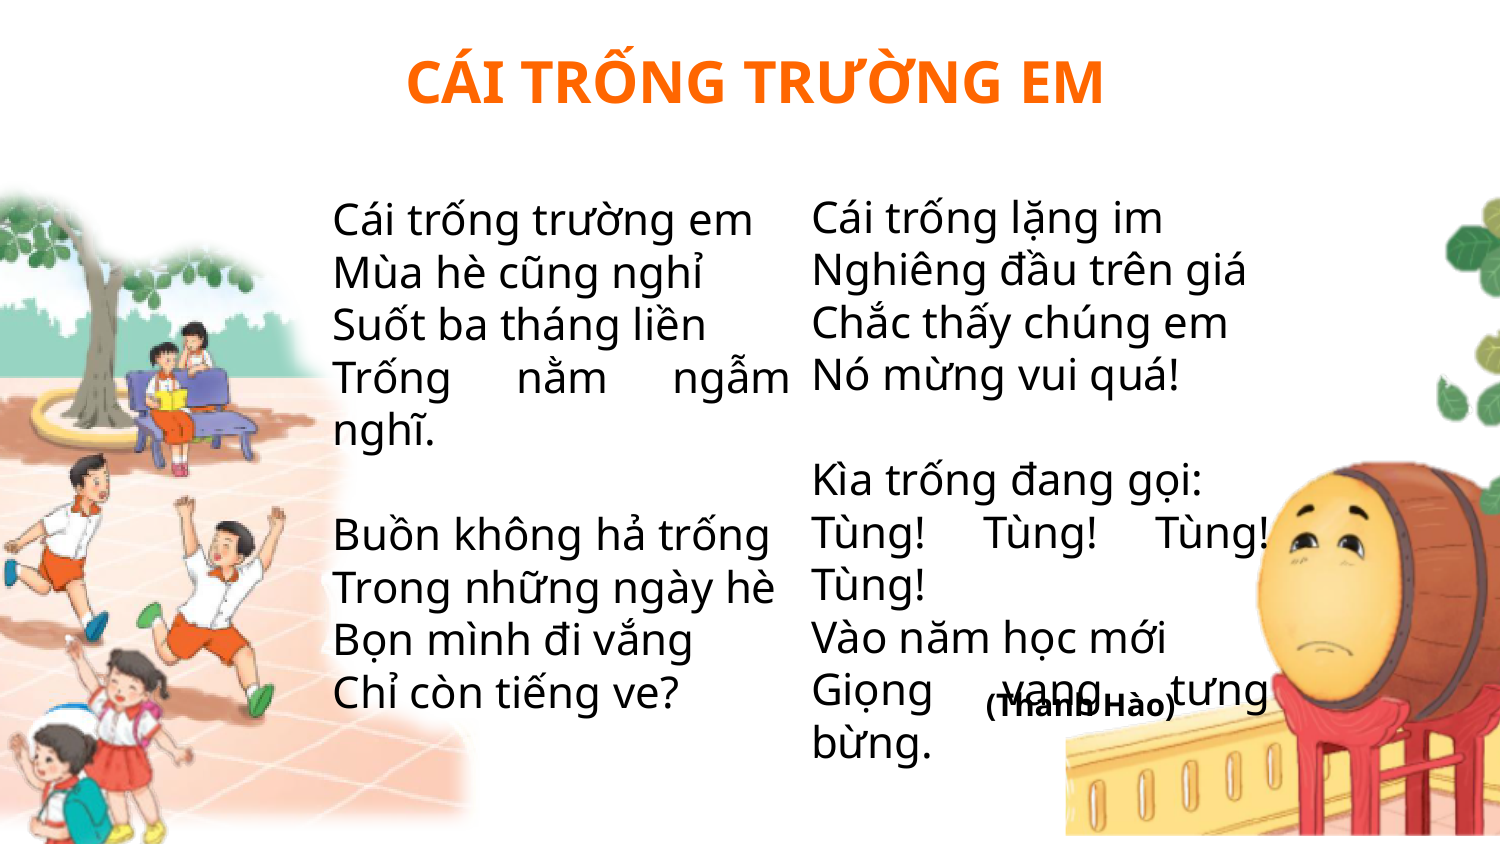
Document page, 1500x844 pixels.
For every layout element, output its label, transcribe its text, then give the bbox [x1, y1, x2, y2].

text_box Cái trống lặng im Nghiêng đầu trên giá Chắc thấy chúng em Nó mừng vui quá! Kìa trống đang gọi: Tùng! Tùng! Tùng! Tùng! Vào năm học mới Giọng vang tưng bừng. [796, 181, 1065, 775]
text_box Cái trống trường em Mùa hè cũng nghỉ Suốt ba tháng liền Trống nằm ngẫm nghĩ. Buồn không hả trống Trong những ngày hè Bọn mình đi vắng Chỉ còn tiếng ve? [480, 184, 796, 725]
picture [0, 0, 480, 844]
picture [1065, 123, 1500, 836]
text_box CÁI TRỐNG TRƯỜNG EM [480, 37, 1158, 123]
text_box (Thanh Hào) [971, 677, 1065, 730]
